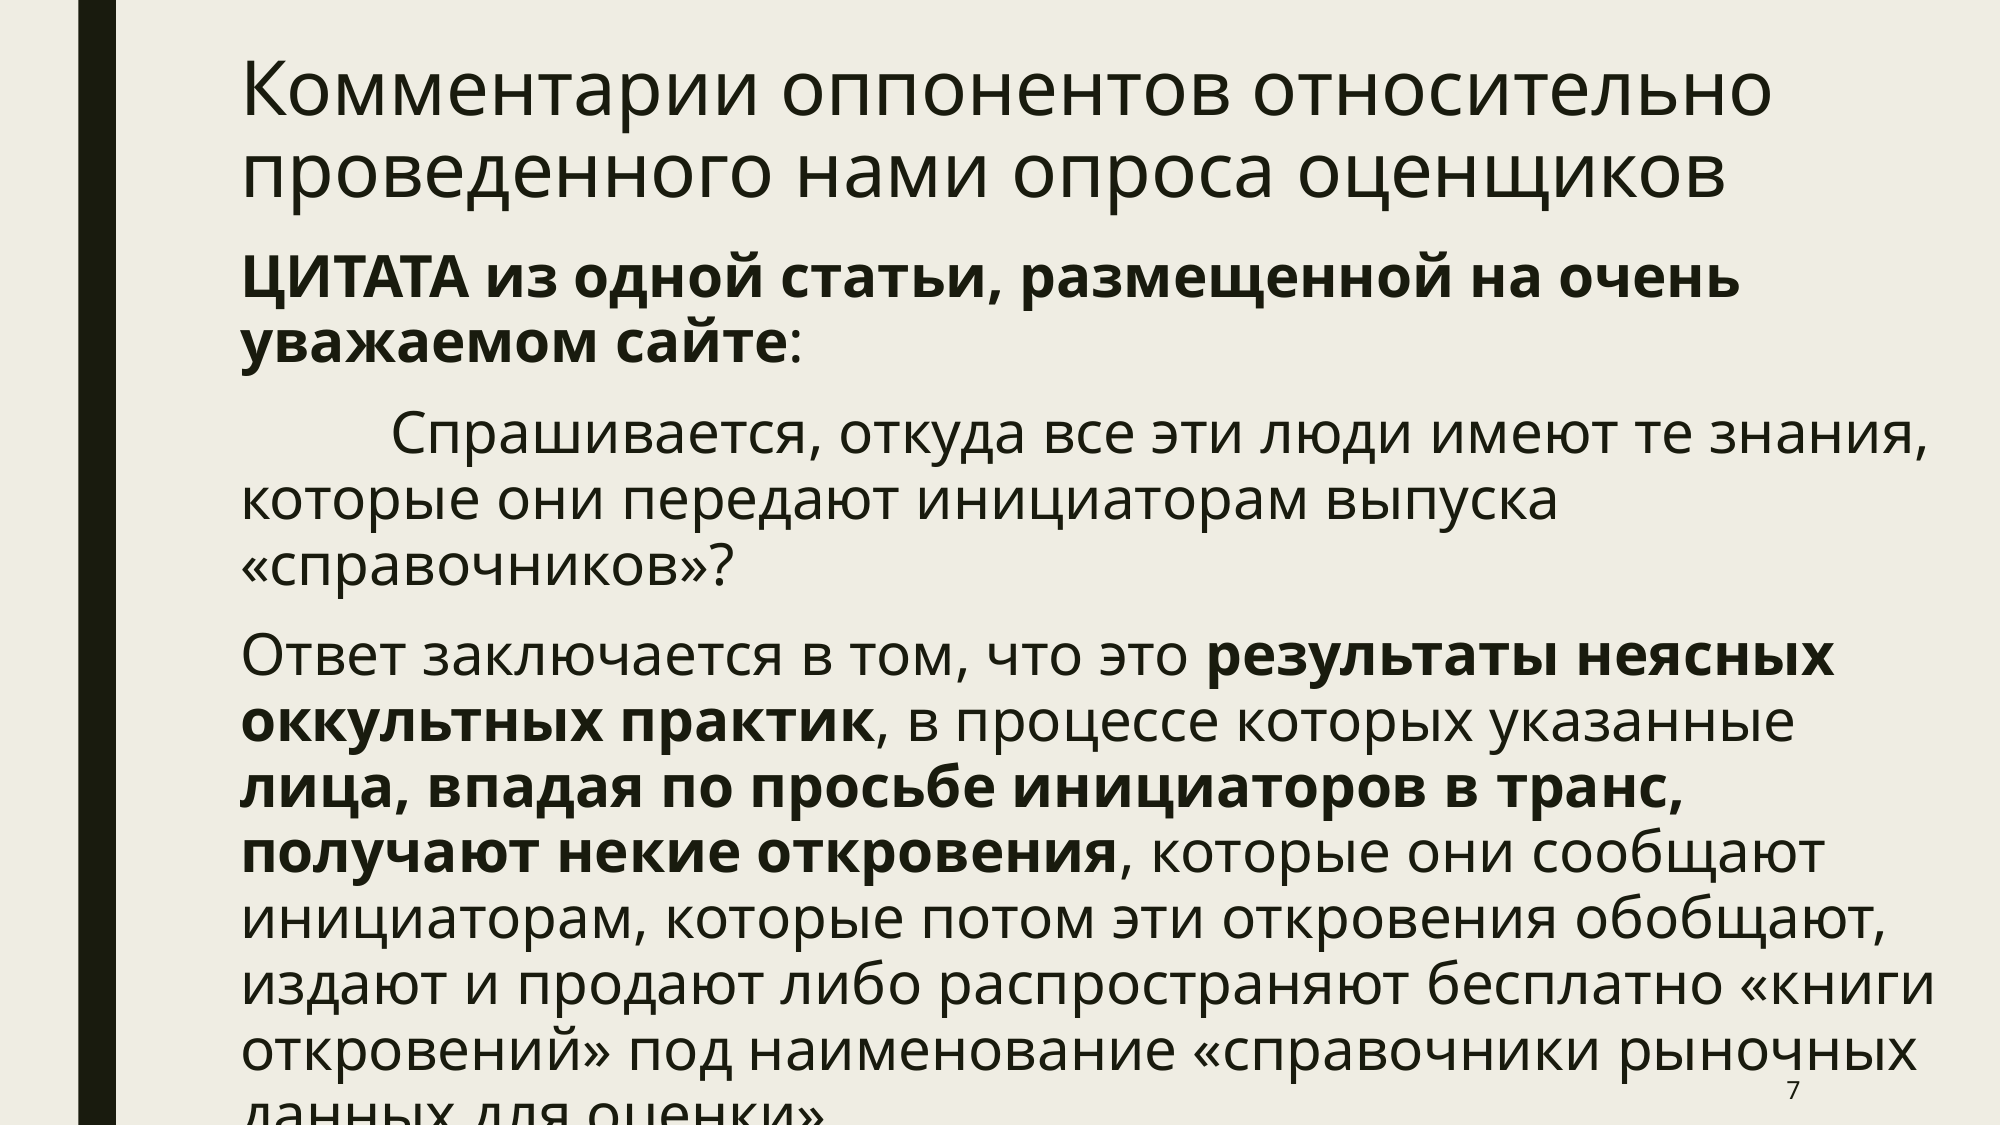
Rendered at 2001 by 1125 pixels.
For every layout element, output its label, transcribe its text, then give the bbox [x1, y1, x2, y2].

list ЦИТАТА из одной статьи, размещенной на очень уважаемом сайте: Спрашивается, откуда все эти люди имеют те знания, которые они передают инициаторам выпуска «справочников»? Ответ заключается в том, что это результаты неясных оккультных практик, в процессе которых указанные лица, впадая по просьбе инициаторов в транс, получают некие откровения, которые они сообщают инициаторам, которые потом эти откровения обобщают, издают и продают либо распространяют бесплатно «книги откровений» под наименование «справочники рыночных данных для оценки». [225, 236, 1955, 1082]
title Комментарии оппонентов относительно проведенного нами опроса оценщиков [225, 43, 1800, 236]
slide_number 7 [1553, 1058, 1816, 1125]
